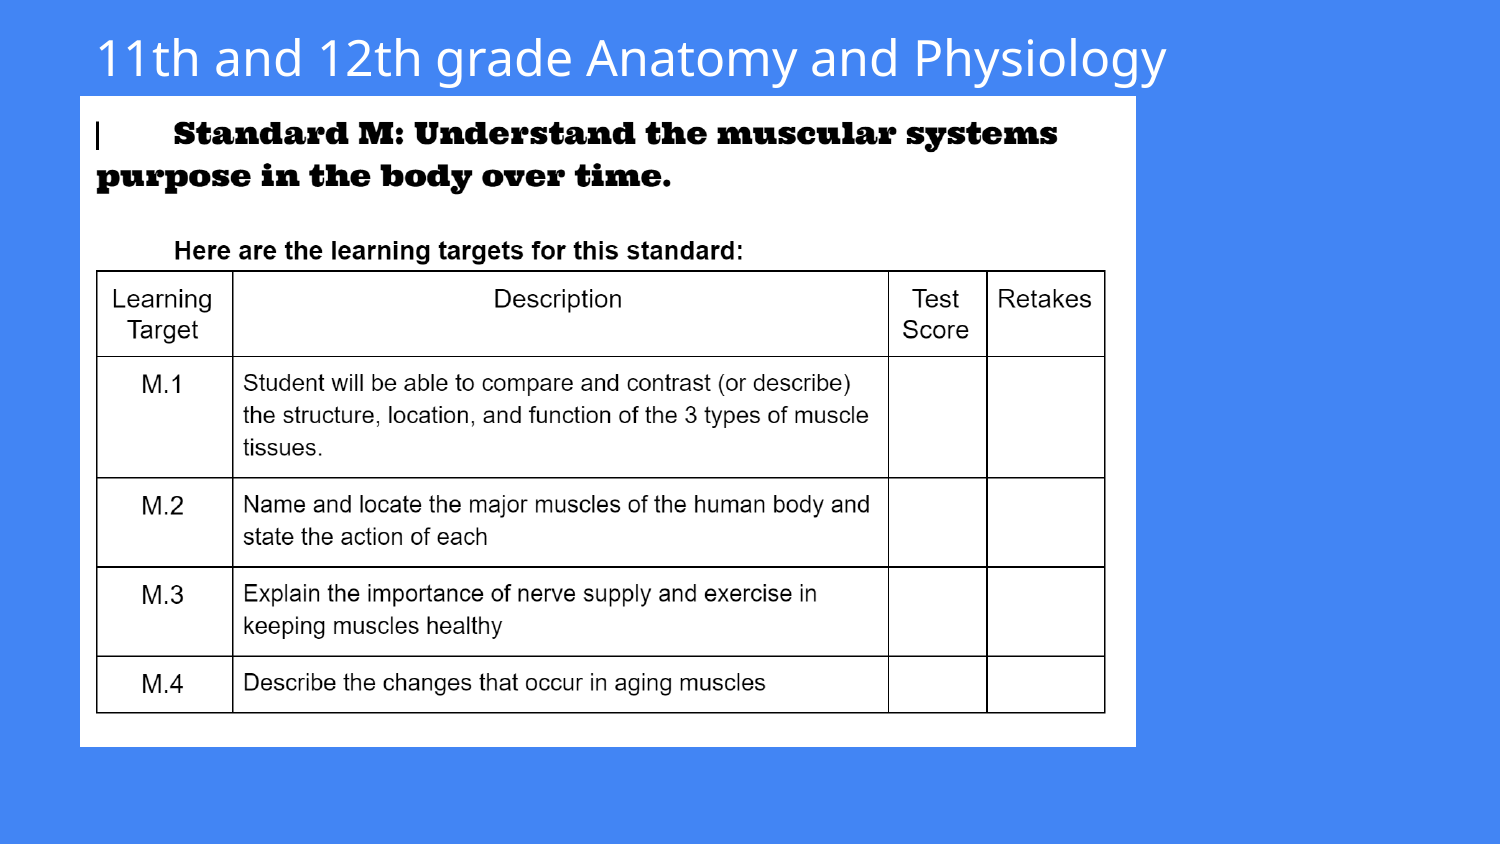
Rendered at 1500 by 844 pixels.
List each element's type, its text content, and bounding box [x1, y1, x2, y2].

title 11th and 12th grade Anatomy and Physiology [80, 9, 1331, 103]
picture [80, 96, 1136, 748]
